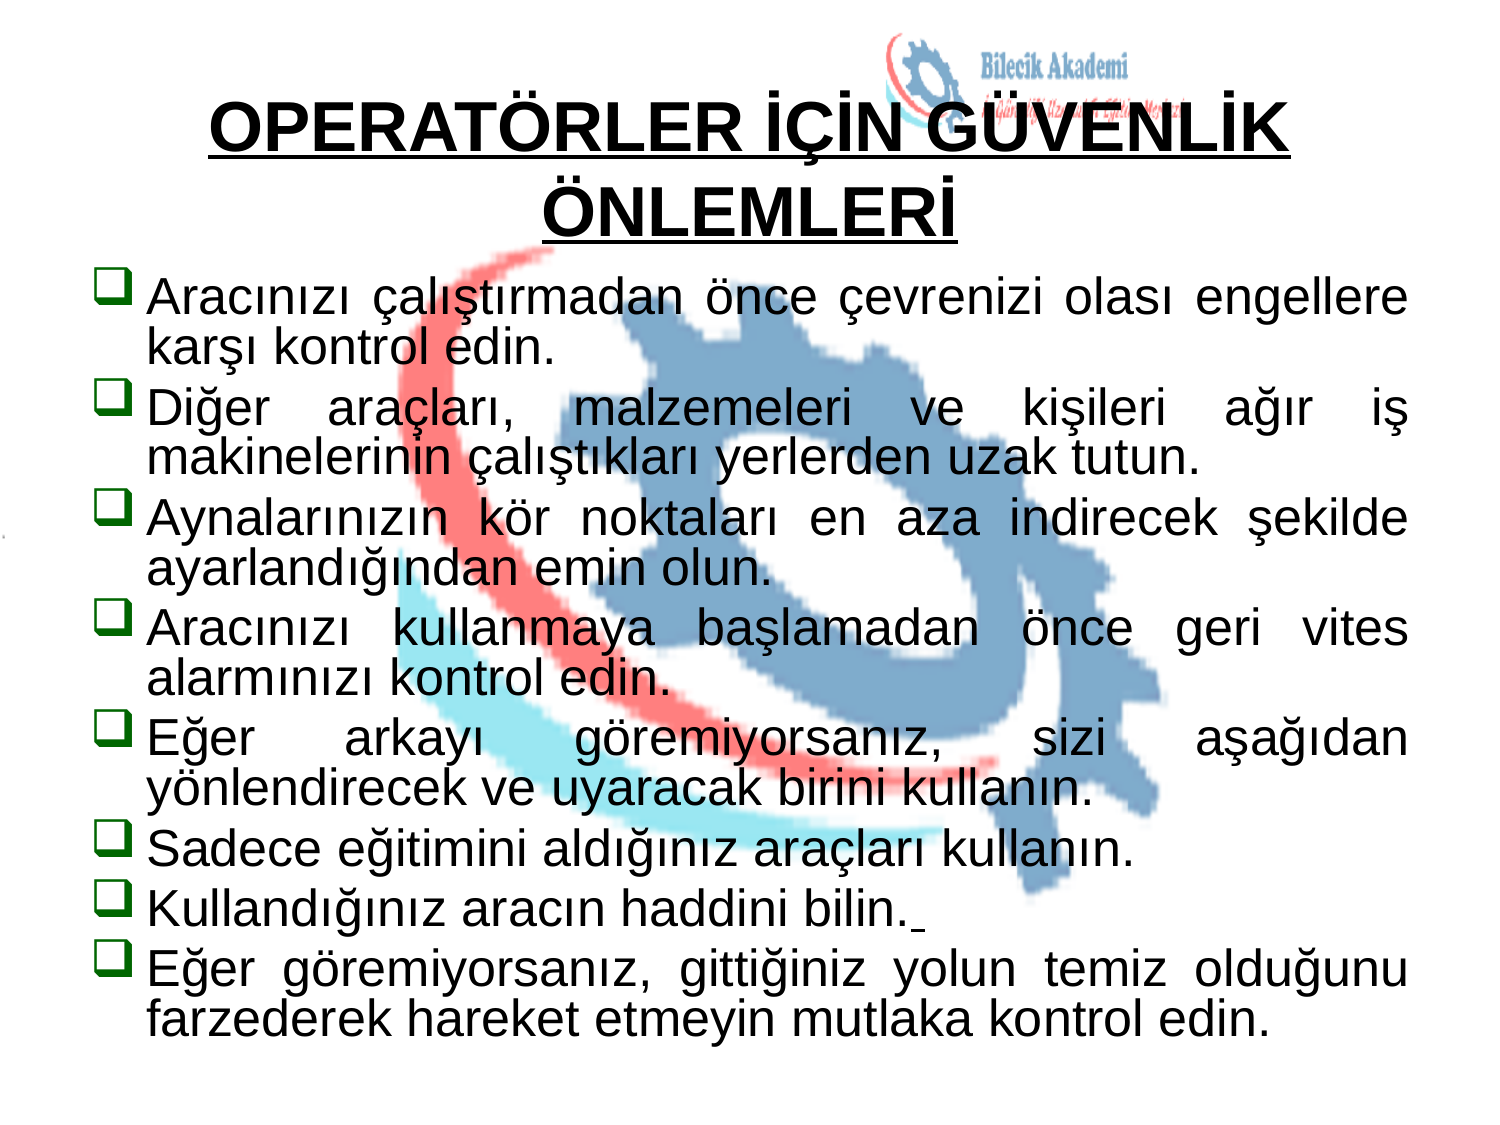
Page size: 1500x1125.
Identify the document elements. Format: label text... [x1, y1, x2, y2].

title OPERATÖRLER İÇİN GÜVENLİK ÖNLEMLERİ [74, 74, 1426, 256]
list Aracınızı çalıştırmadan önce çevrenizi olası engellere karşı kontrol edin. Diğer araçları, malzemeleri ve kişileri ağır iş makinelerinin çalıştıkları yerlerden uzak tutun. Aynalarınızın kör noktaları en aza indirecek şekilde ayarlandığından emin olun. Aracınızı kullanmaya başlamadan önce geri vites alarmınızı kontrol edin. Eğer arkayı göremiyorsanız, sizi aşağıdan yönlendirecek ve uyaracak birini kullanın. Sadece eğitimini aldığınız araçları kullanın. Kullandığınız aracın haddini bilin. Eğer göremiyorsanız, gittiğiniz yolun temiz olduğunu farzederek hareket etmeyin mutlaka kontrol edin. [74, 266, 1426, 1095]
